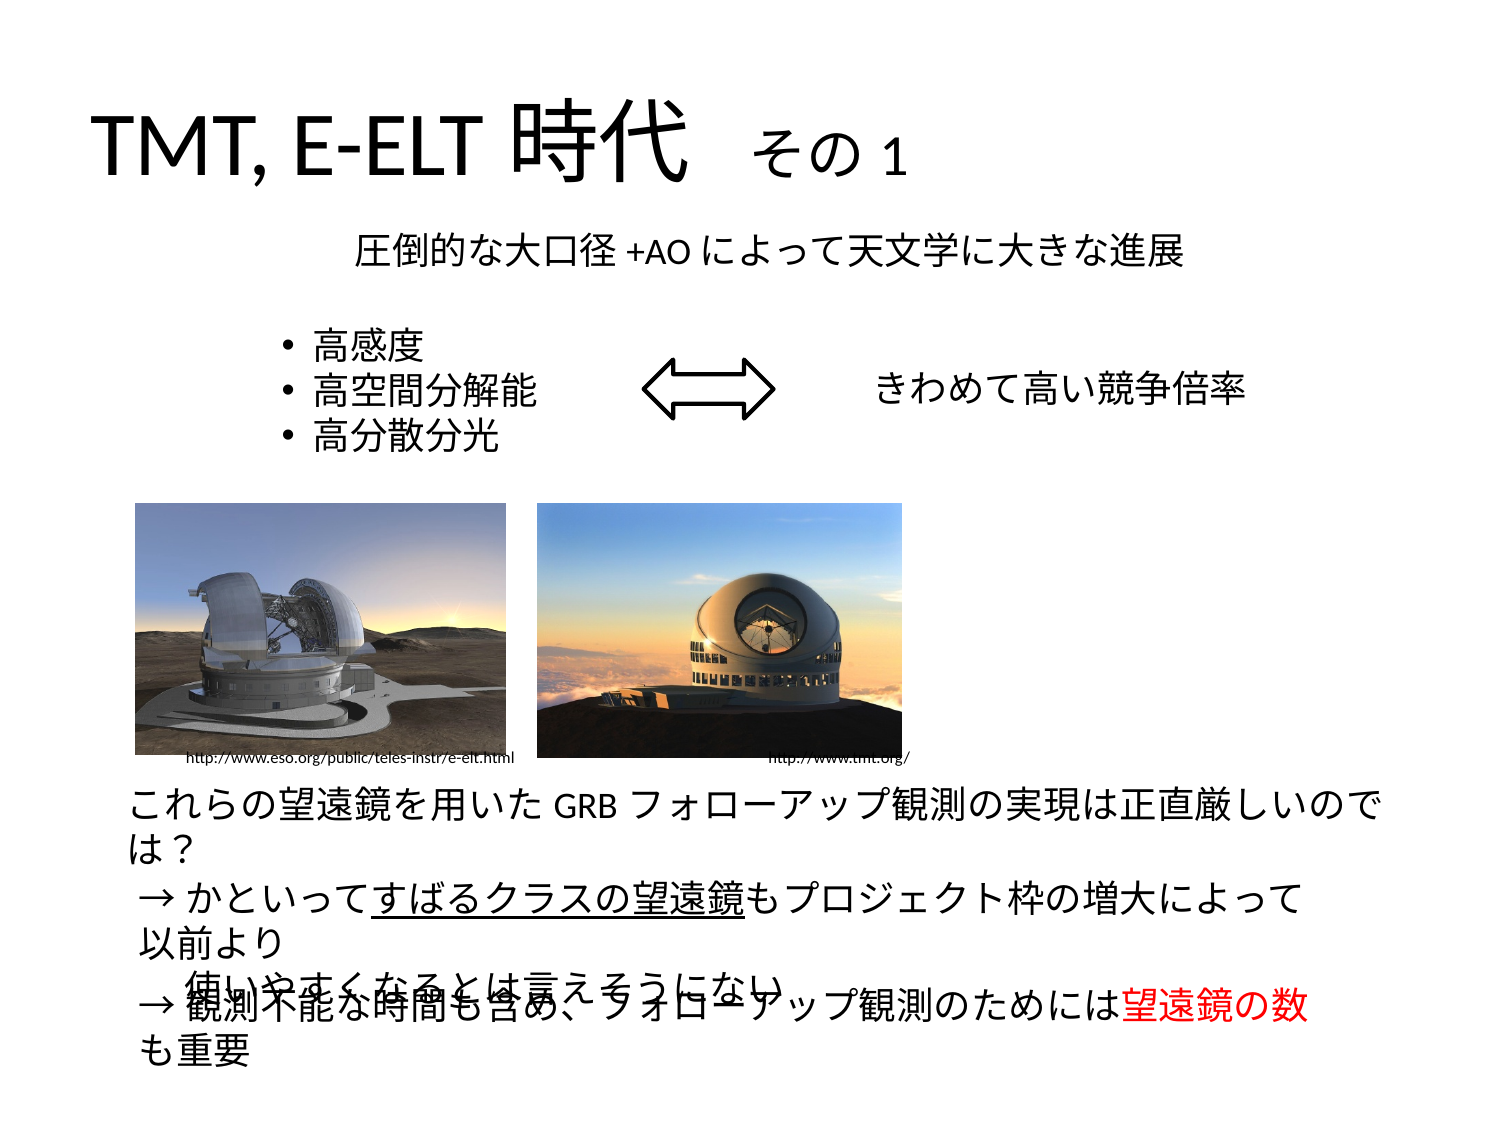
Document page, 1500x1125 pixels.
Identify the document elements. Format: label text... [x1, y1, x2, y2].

title TMT, E-ELT時代 その1 [75, 45, 1425, 233]
text_box 高感度 高空間分解能 高分散分光 [266, 314, 553, 465]
text_box http://www.eso.org/public/teles-instr/e-elt.html [171, 739, 535, 775]
text_box →かといってすばるクラスの望遠鏡もプロジェクト枠の増大によって以前より 使いやすくなるとは言えそうにない [123, 868, 1353, 974]
picture [537, 503, 902, 758]
text_box これらの望遠鏡を用いたGRBフォローアップ観測の実現は正直厳しいのでは？ [112, 773, 1400, 879]
text_box きわめて高い競争倍率 [857, 357, 1262, 418]
text_box http://www.tmt.org/ [753, 739, 926, 775]
text_box [641, 357, 776, 421]
text_box 圧倒的な大口径+AOによって天文学に大きな進展 [340, 219, 1200, 280]
picture [135, 503, 507, 755]
text_box →観測不能な時間も含め、フォローアップ観測のためには望遠鏡の数も重要 [123, 974, 1353, 1080]
